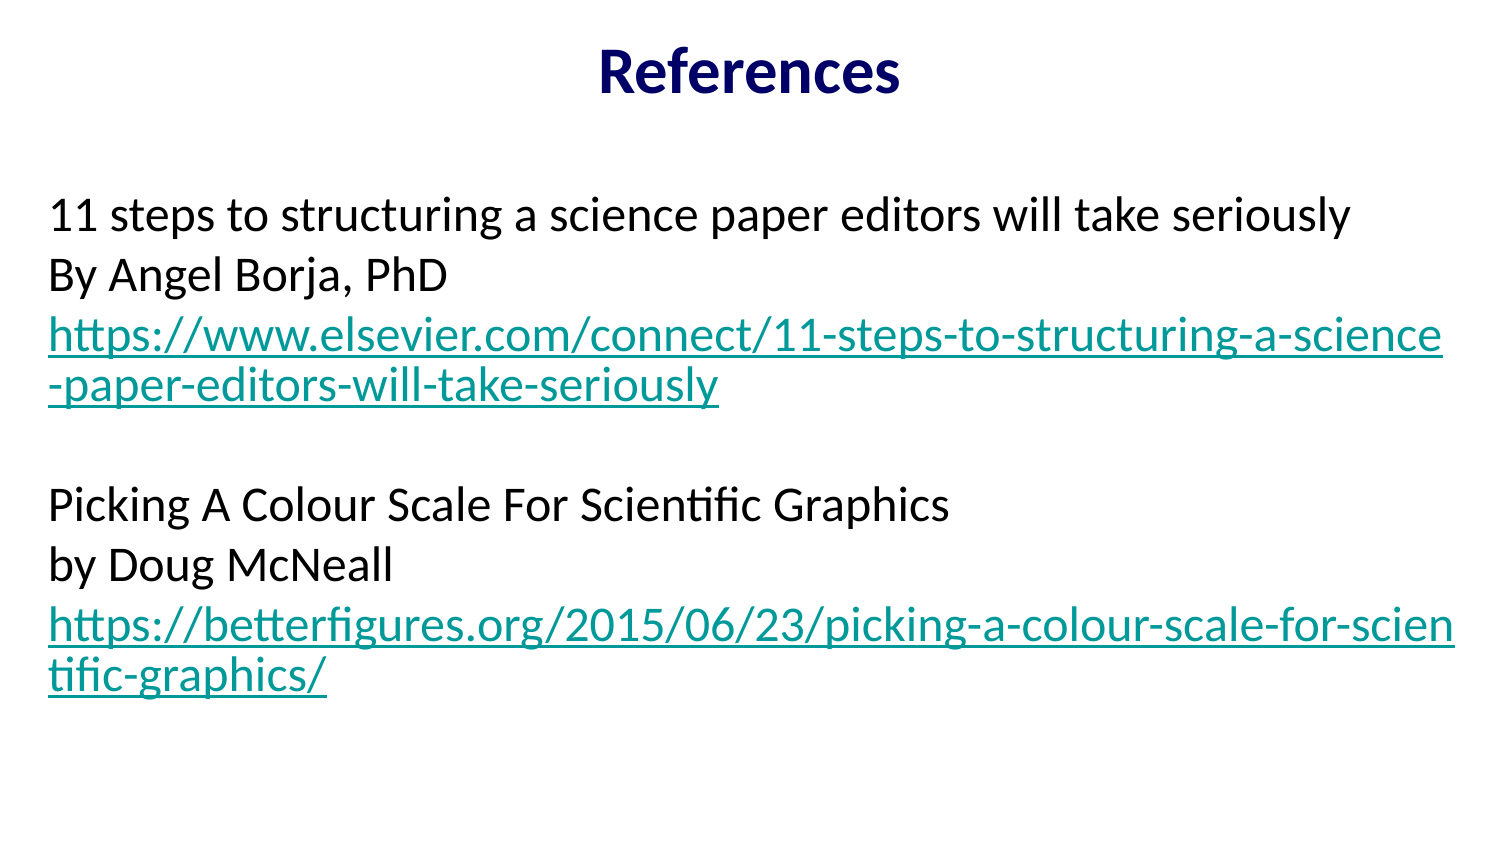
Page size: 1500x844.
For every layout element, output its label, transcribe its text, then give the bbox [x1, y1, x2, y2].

text_box References [243, 0, 1257, 138]
text_box 11 steps to structuring a science paper editors will take seriously By Angel Borja, PhD https://www.elsevier.com/connect/11-steps-to-structuring-a-science-paper-editors-will-take-seriously Picking A Colour Scale For Scientific Graphics by Doug McNeall https://betterfigures.org/2015/06/23/picking-a-colour-scale-for-scientific-graphics/ [33, 174, 1471, 802]
